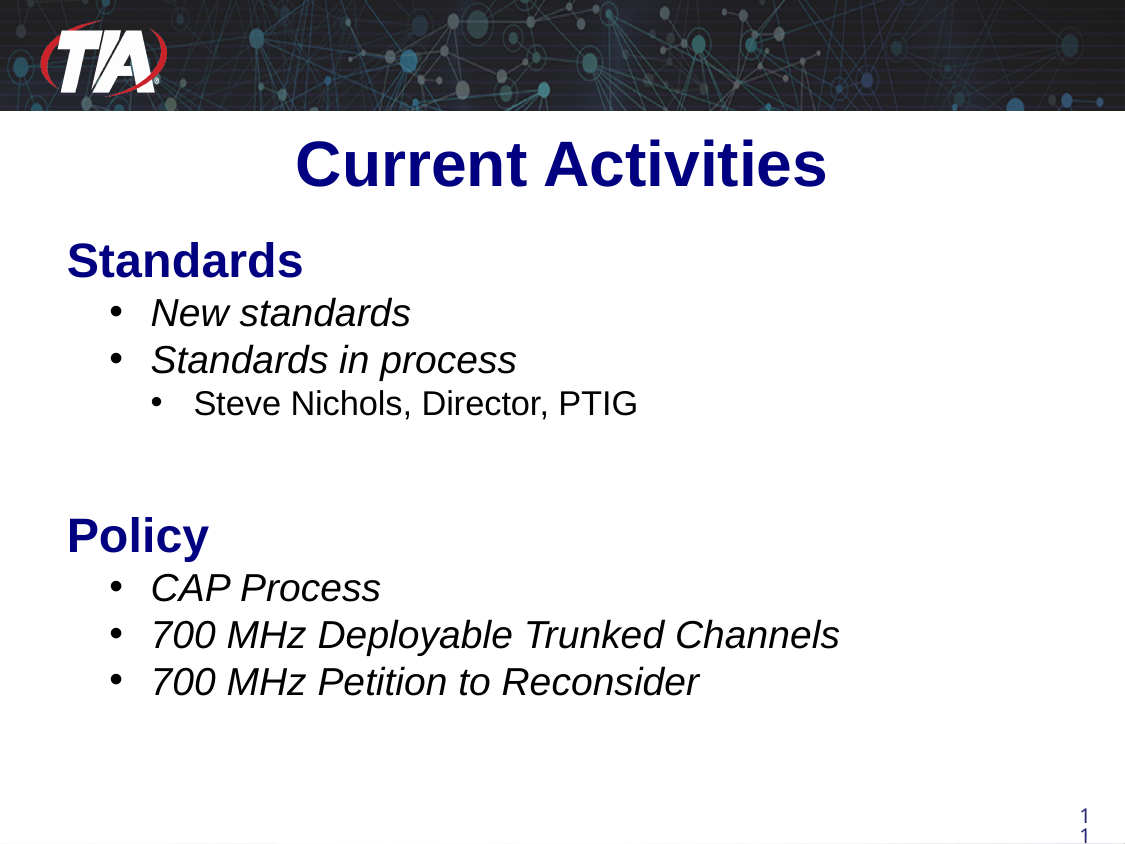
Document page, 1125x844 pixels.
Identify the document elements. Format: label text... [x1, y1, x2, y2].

picture [0, 0, 1125, 111]
slide_number 11 [1068, 797, 1099, 830]
title Current Activities [56, 116, 1069, 205]
list Standards New standards Standards in process Steve Nichols, Director, PTIG Policy CAP Process 700 MHz Deployable Trunked Channels 700 MHz Petition to Reconsider [56, 224, 1069, 791]
